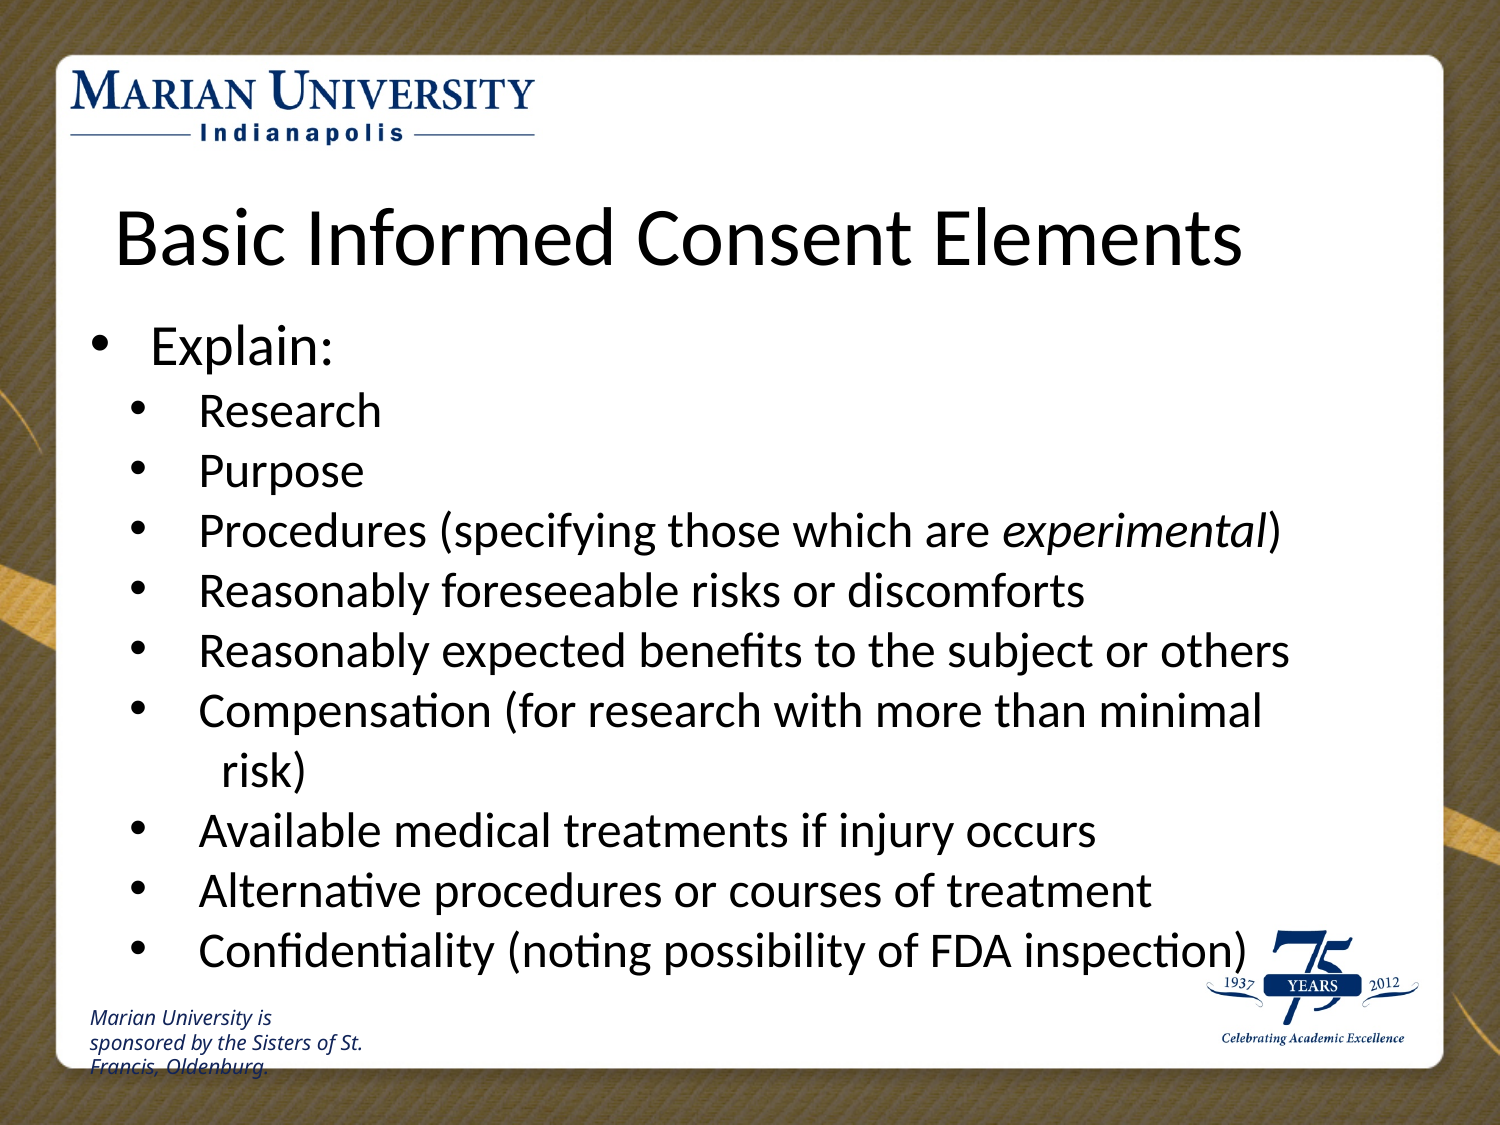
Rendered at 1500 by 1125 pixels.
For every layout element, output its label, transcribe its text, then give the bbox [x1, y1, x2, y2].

picture [0, 0, 1500, 1125]
text_box Basic Informed Consent Elements [99, 174, 1413, 290]
text_box Explain: Research Purpose Procedures (specifying those which are experimental) Reasonably foreseeable risks or discomforts Reasonably expected benefits to the subject or others Compensation (for research with more than minimal risk) Available medical treatments if injury occurs Alternative procedures or courses of treatment Confidentiality (noting possibility of FDA inspection) [75, 299, 1388, 1045]
